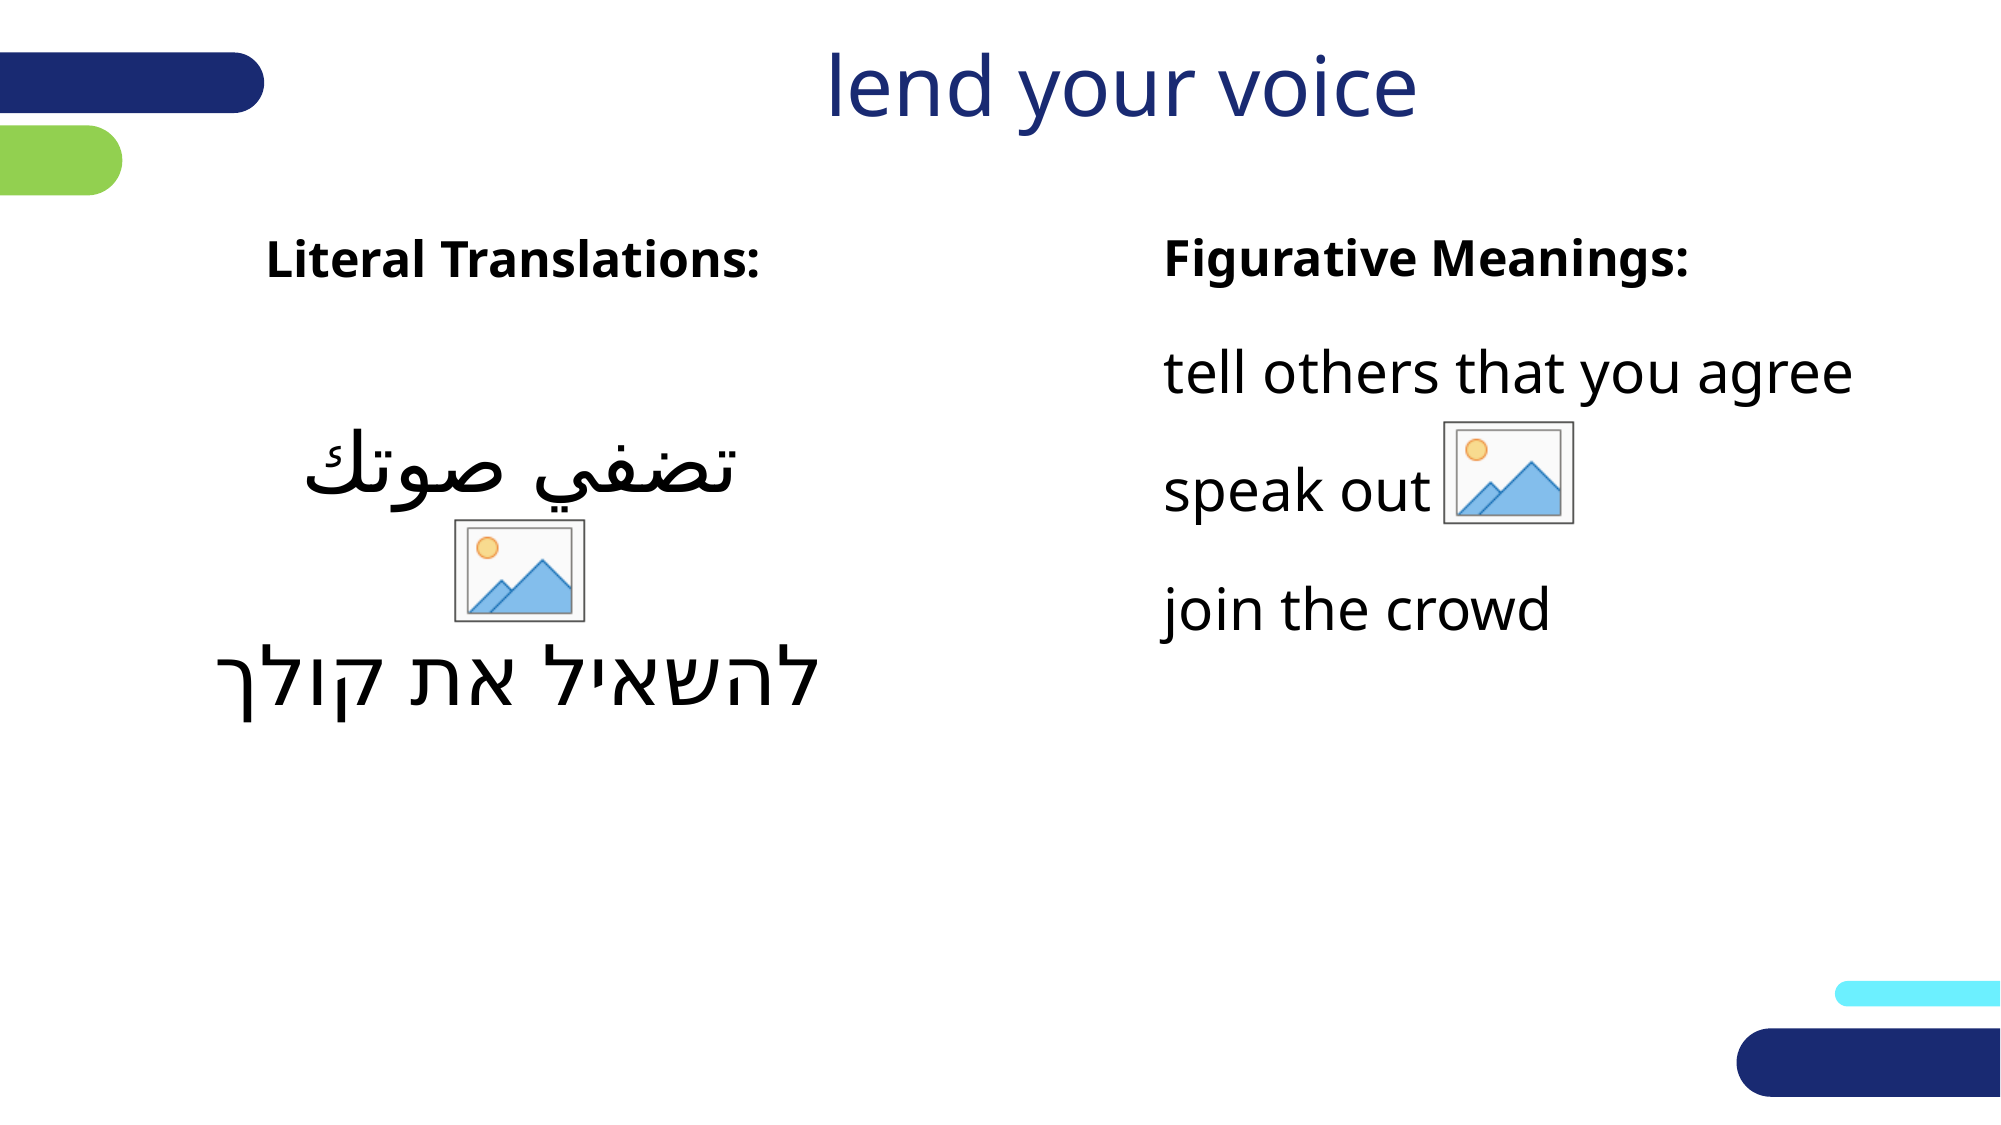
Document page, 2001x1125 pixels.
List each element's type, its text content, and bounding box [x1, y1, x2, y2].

title lend your voice [284, 30, 1962, 136]
picture [138, 160, 902, 982]
picture [1056, 189, 1962, 758]
